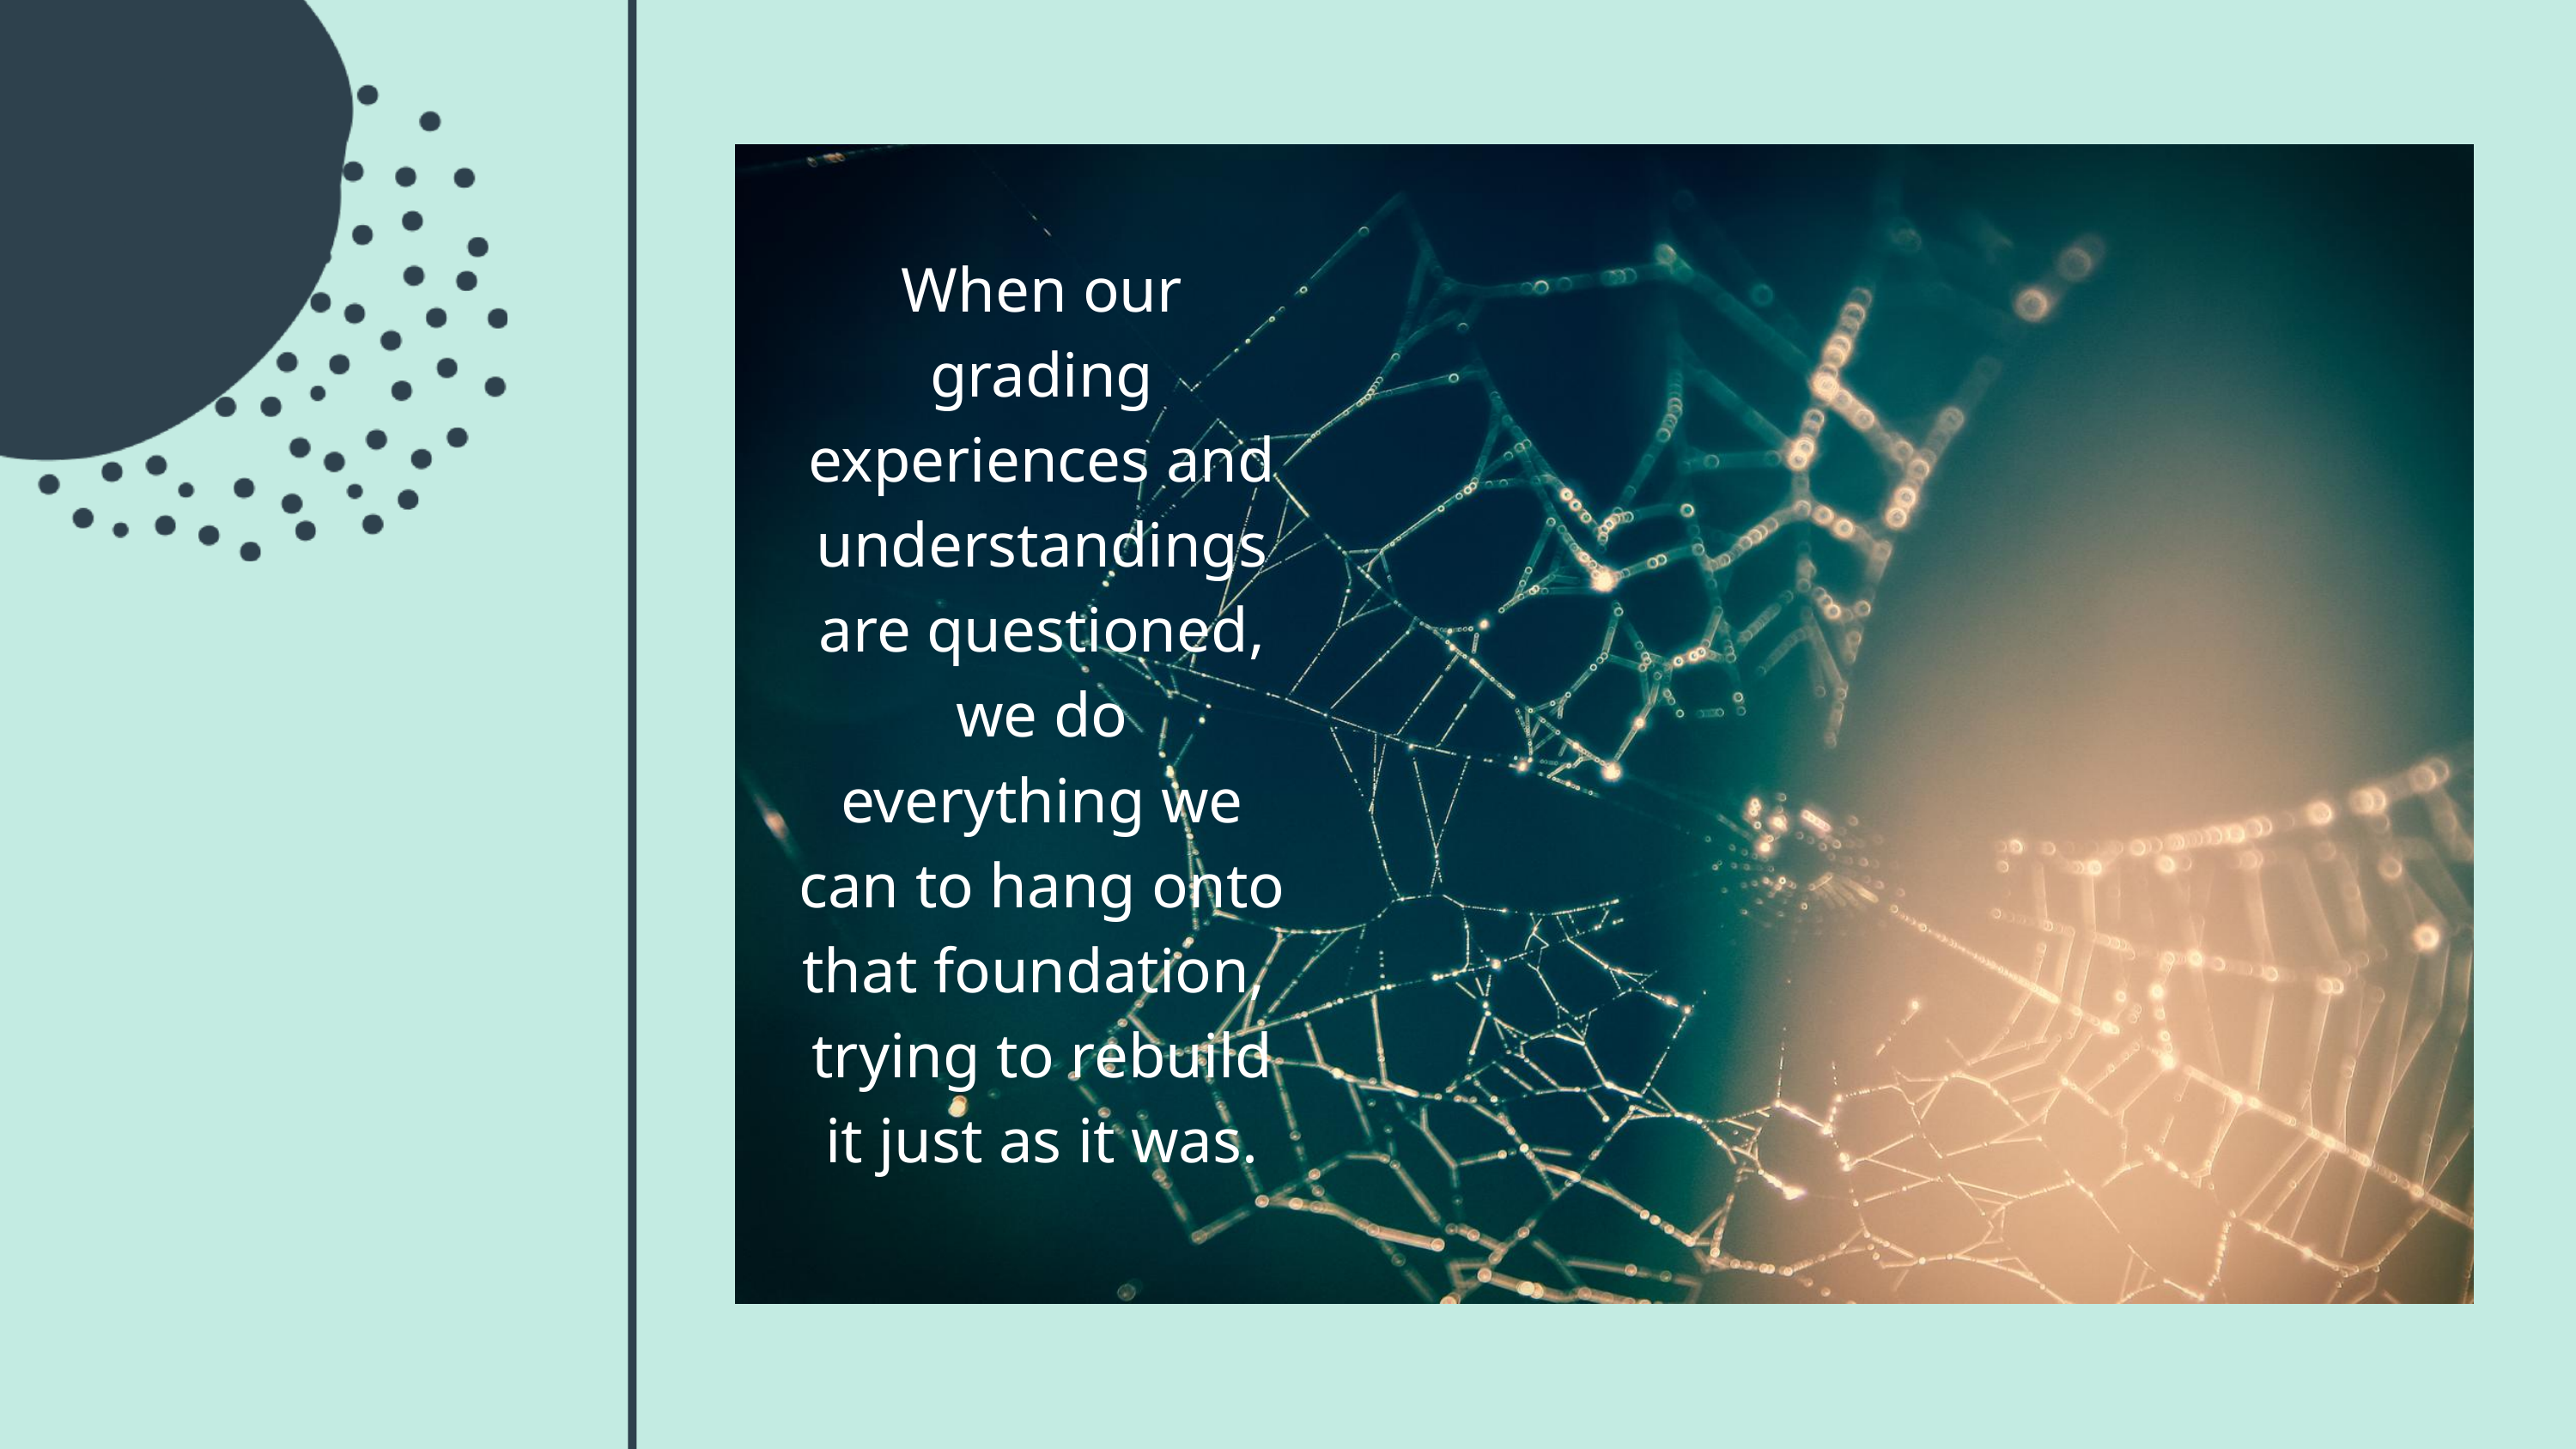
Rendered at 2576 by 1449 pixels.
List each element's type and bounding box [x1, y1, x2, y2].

text_box [0, 0, 637, 1449]
picture [735, 144, 2474, 1304]
picture [0, 0, 507, 562]
